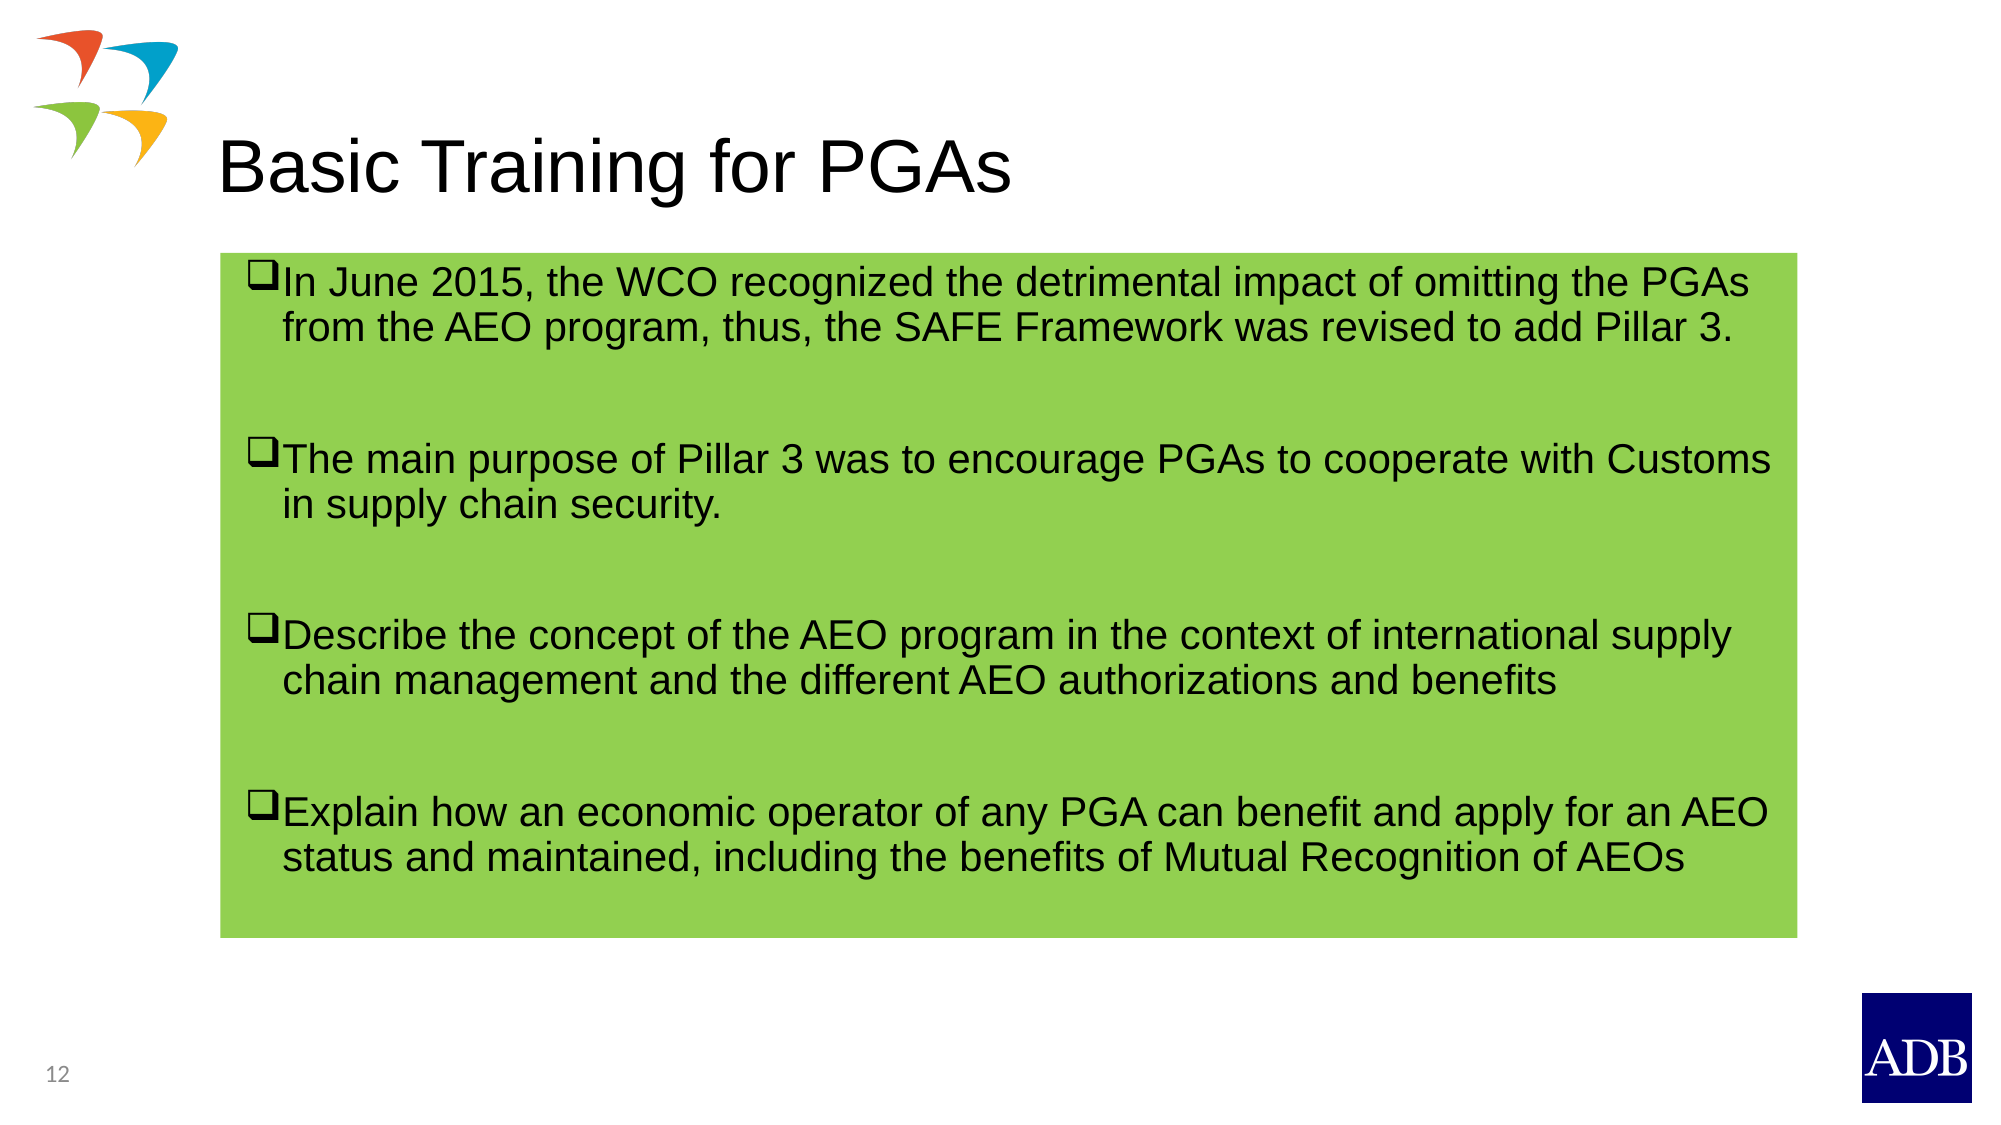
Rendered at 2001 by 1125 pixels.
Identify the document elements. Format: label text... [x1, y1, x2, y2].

picture [33, 30, 178, 168]
title Basic Training for PGAs [202, 59, 1835, 278]
picture [1862, 993, 1972, 1103]
text_box In June 2015, the WCO recognized the detrimental impact of omitting the PGAs from the AEO program, thus, the SAFE Framework was revised to add Pillar 3. The main purpose of Pillar 3 was to encourage PGAs to cooperate with Customs in supply chain security. Describe the concept of the AEO program in the context of international supply chain management and the different AEO authorizations and benefits Explain how an economic operator of any PGA can benefit and apply for an AEO status and maintained, including the benefits of Mutual Recognition of AEOs [220, 252, 1798, 938]
slide_number 12 [0, 1042, 86, 1103]
